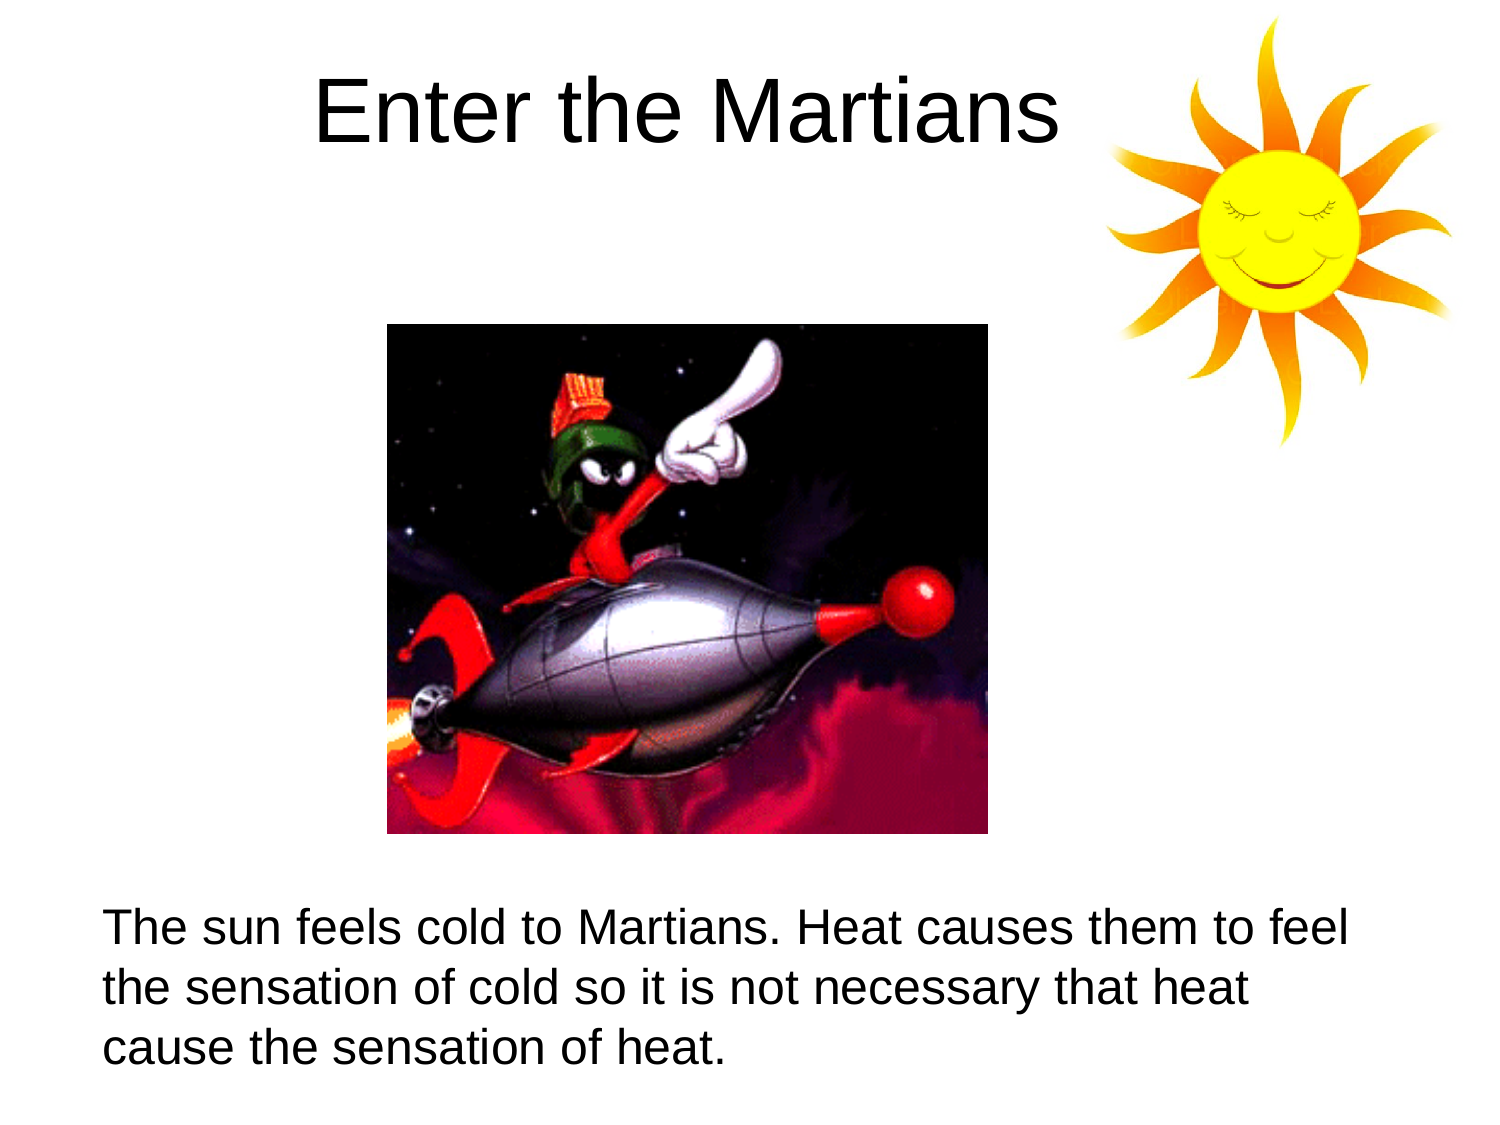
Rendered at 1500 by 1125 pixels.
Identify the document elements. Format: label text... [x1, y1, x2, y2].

text_box The sun feels cold to Martians. Heat causes them to feel the sensation of cold so it is not necessary that heat cause the sensation of heat. [87, 887, 1388, 1083]
picture [387, 324, 988, 834]
picture [1087, 0, 1475, 463]
title Enter the Martians [50, 37, 1082, 175]
